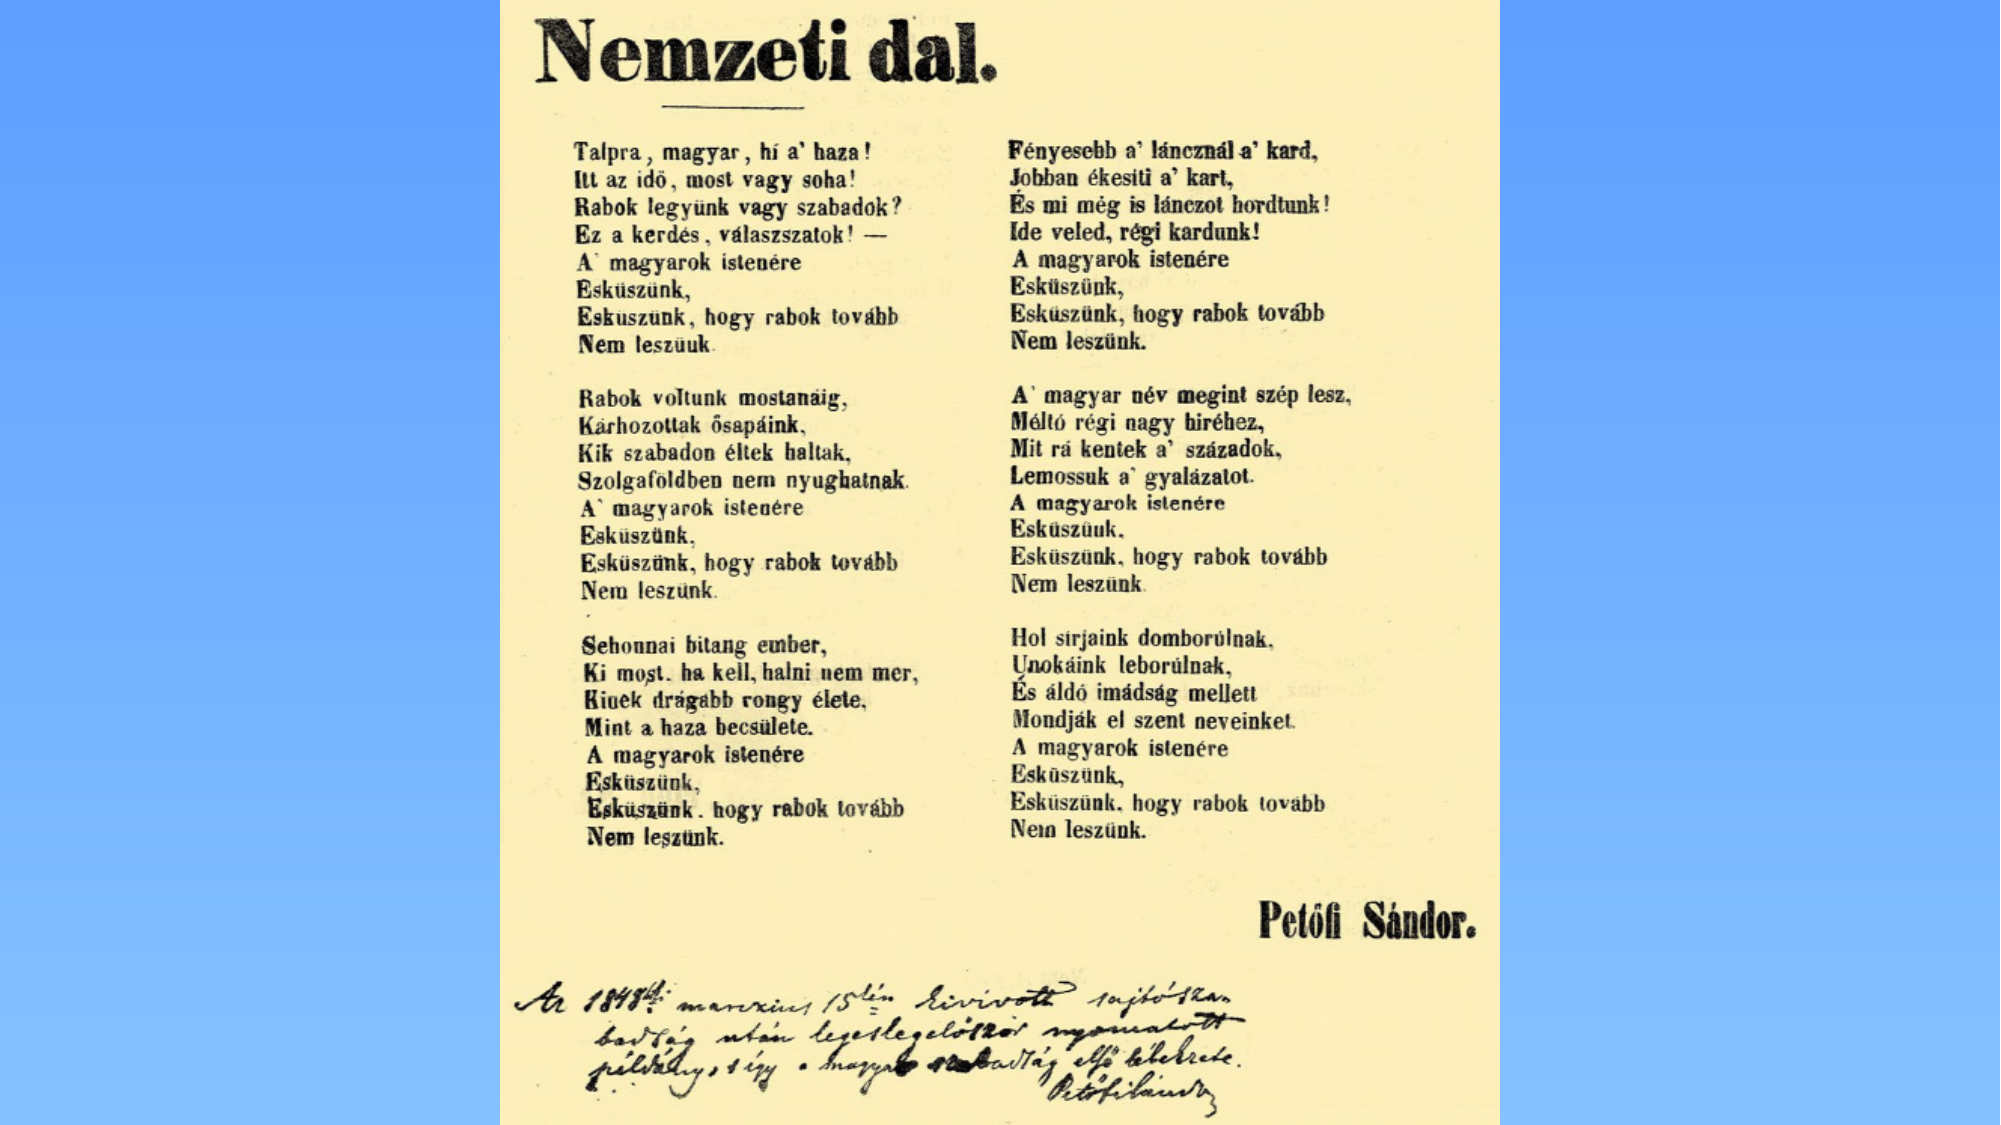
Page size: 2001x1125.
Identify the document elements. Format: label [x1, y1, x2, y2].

picture [500, 0, 1500, 1125]
